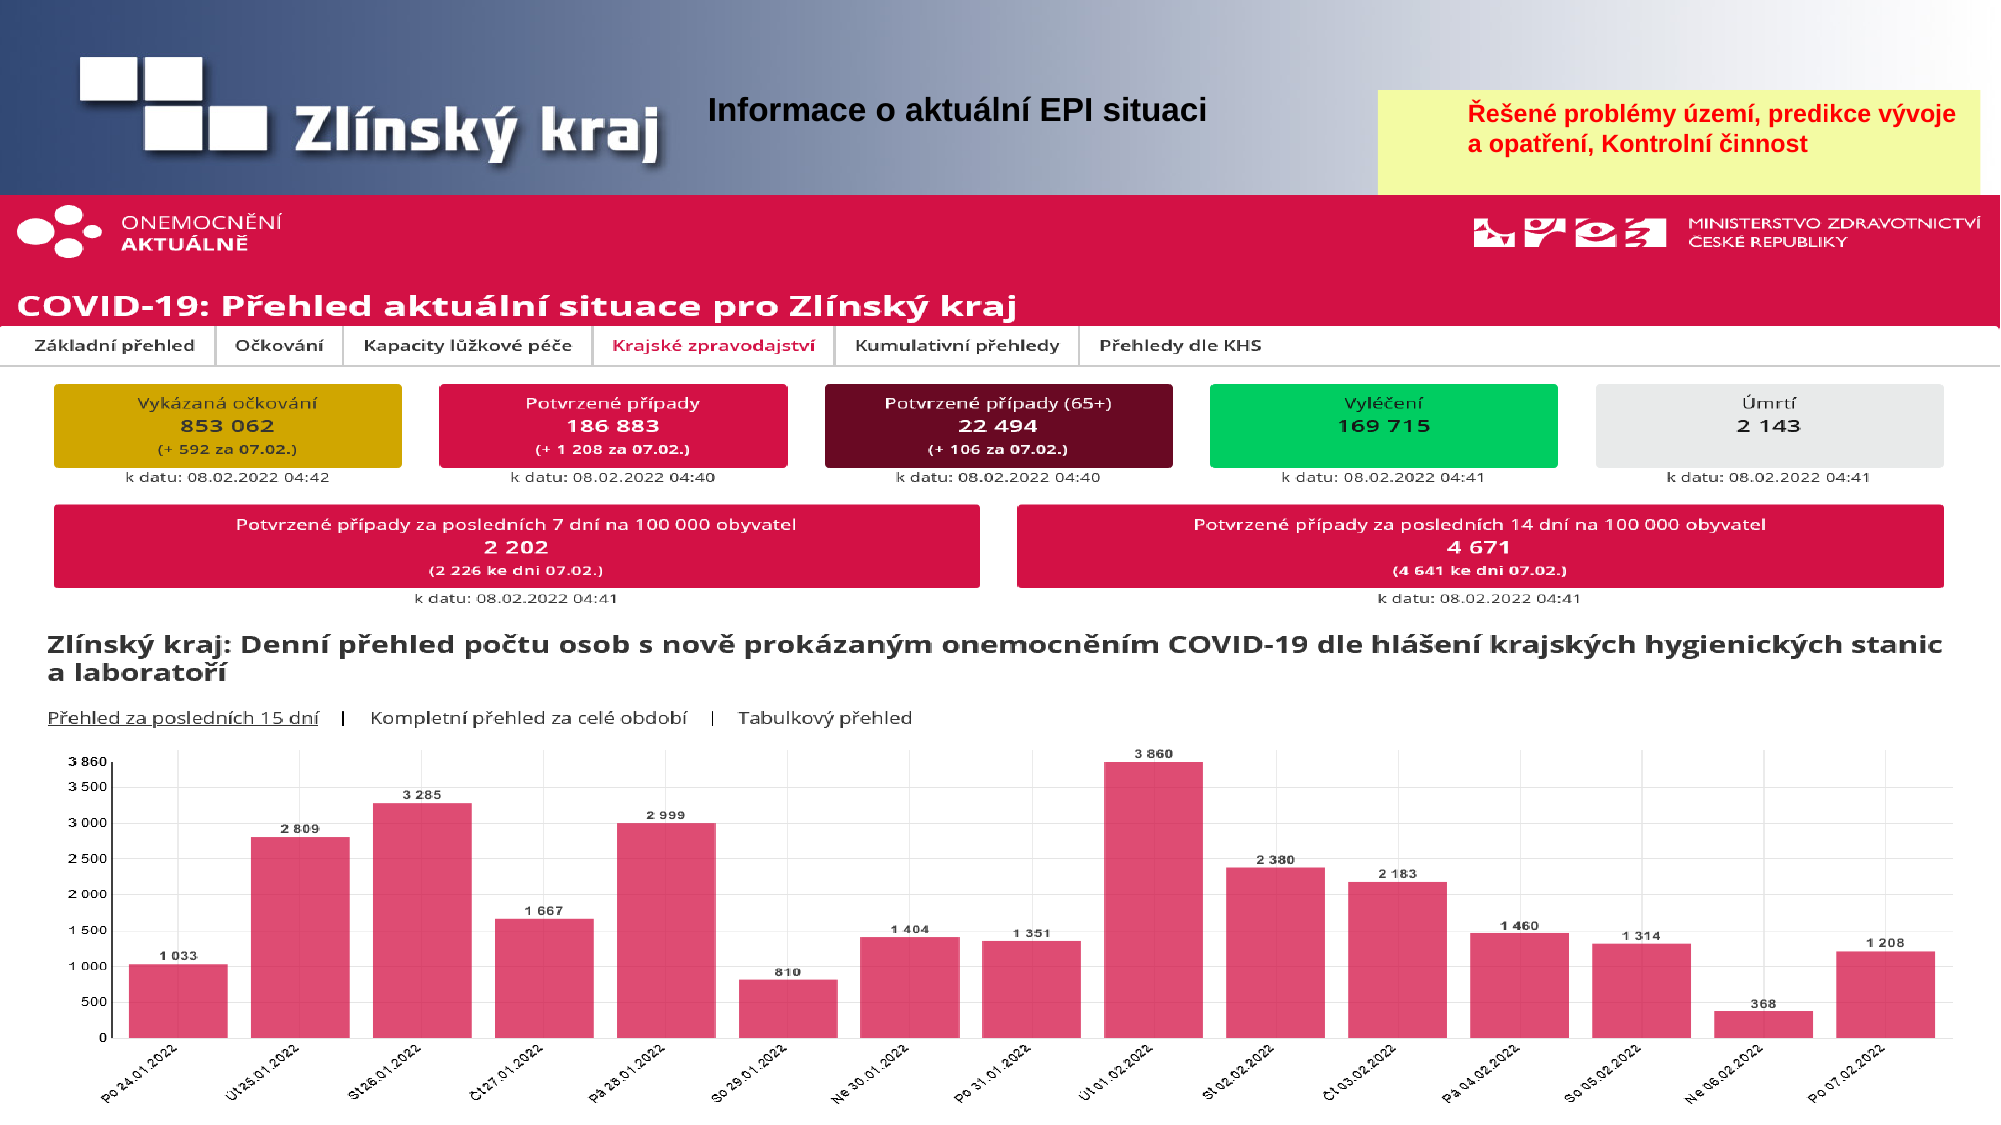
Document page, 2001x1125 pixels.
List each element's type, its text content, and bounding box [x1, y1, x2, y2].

picture [0, 0, 2000, 1125]
title Informace o aktuální EPI situaci [692, 19, 2000, 193]
list Řešené problémy území, predikce vývoje a opatření, Kontrolní činnost [1377, 89, 1981, 192]
